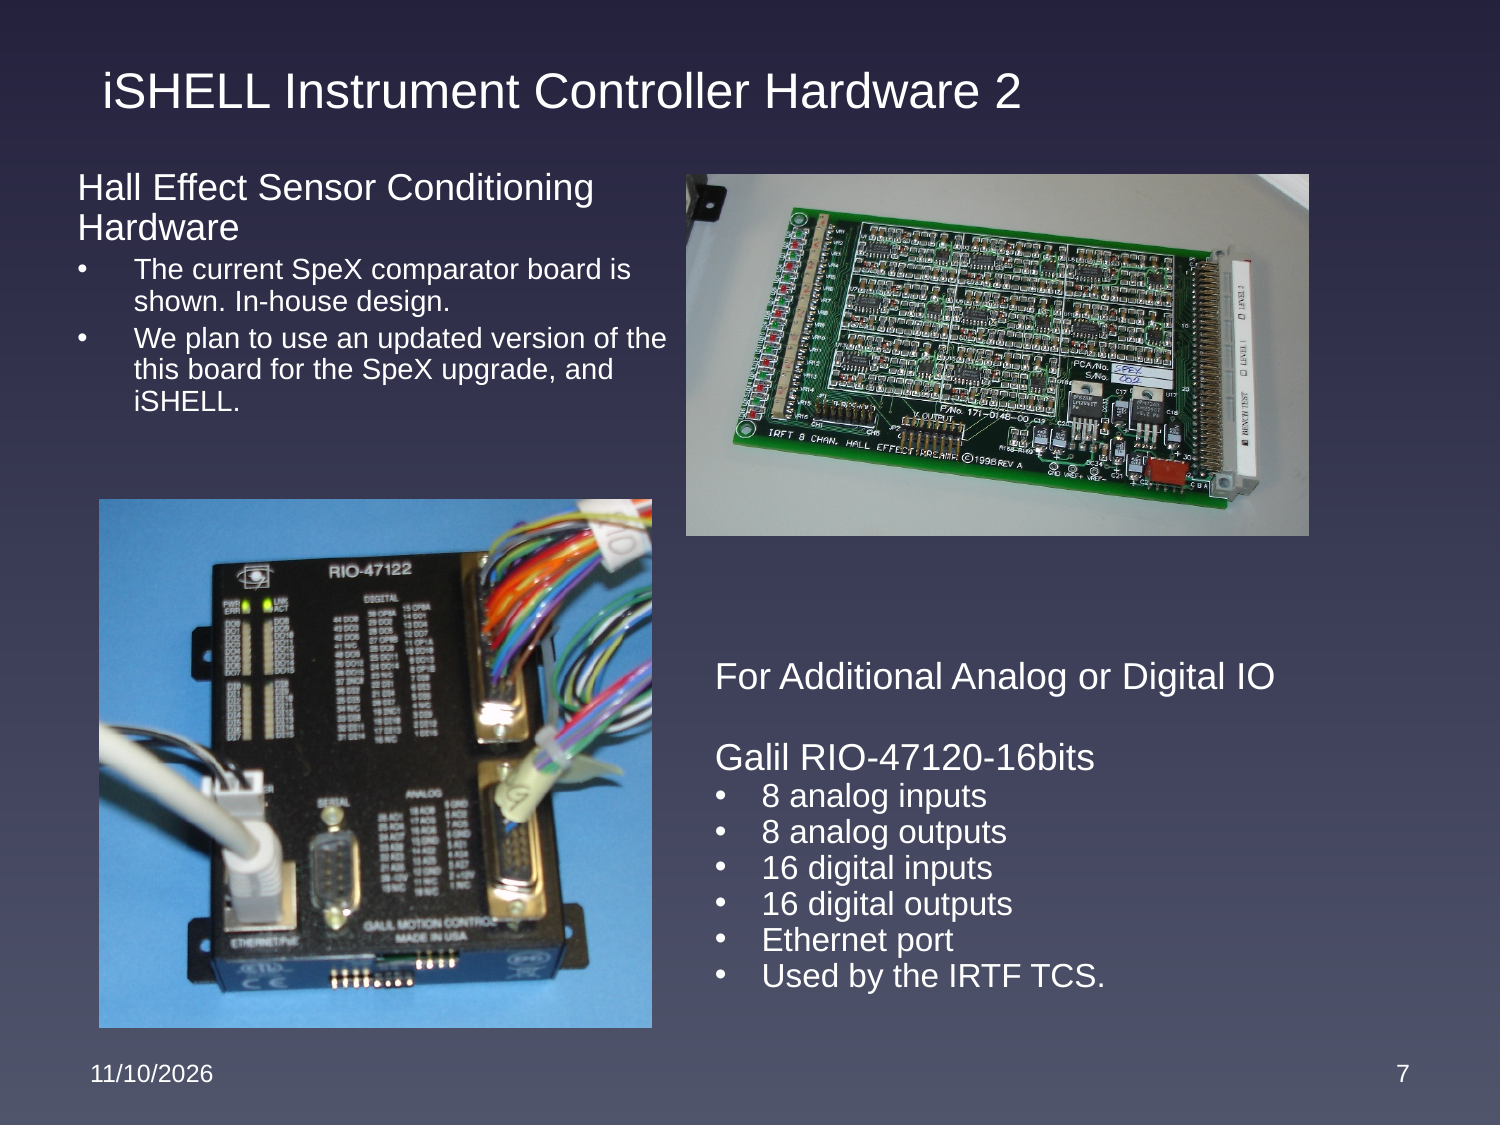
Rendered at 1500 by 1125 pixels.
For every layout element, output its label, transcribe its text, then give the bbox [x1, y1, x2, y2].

slide_number 7 [1074, 1042, 1425, 1103]
list Hall Effect Sensor Conditioning Hardware The current SpeX comparator board is shown. In-house design. We plan to use an updated version of the this board for the SpeX upgrade, and iSHELL. [62, 38, 687, 691]
text_box For Additional Analog or Digital IO Galil RIO-47120-16bits 8 analog inputs 8 analog outputs 16 digital inputs 16 digital outputs Ethernet port Used by the IRTF TCS. [699, 650, 1325, 1078]
picture [686, 174, 1310, 536]
text_box iSHELL Instrument Controller Hardware 2 [87, 51, 1463, 126]
picture [99, 499, 653, 1029]
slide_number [75, 1042, 425, 1103]
